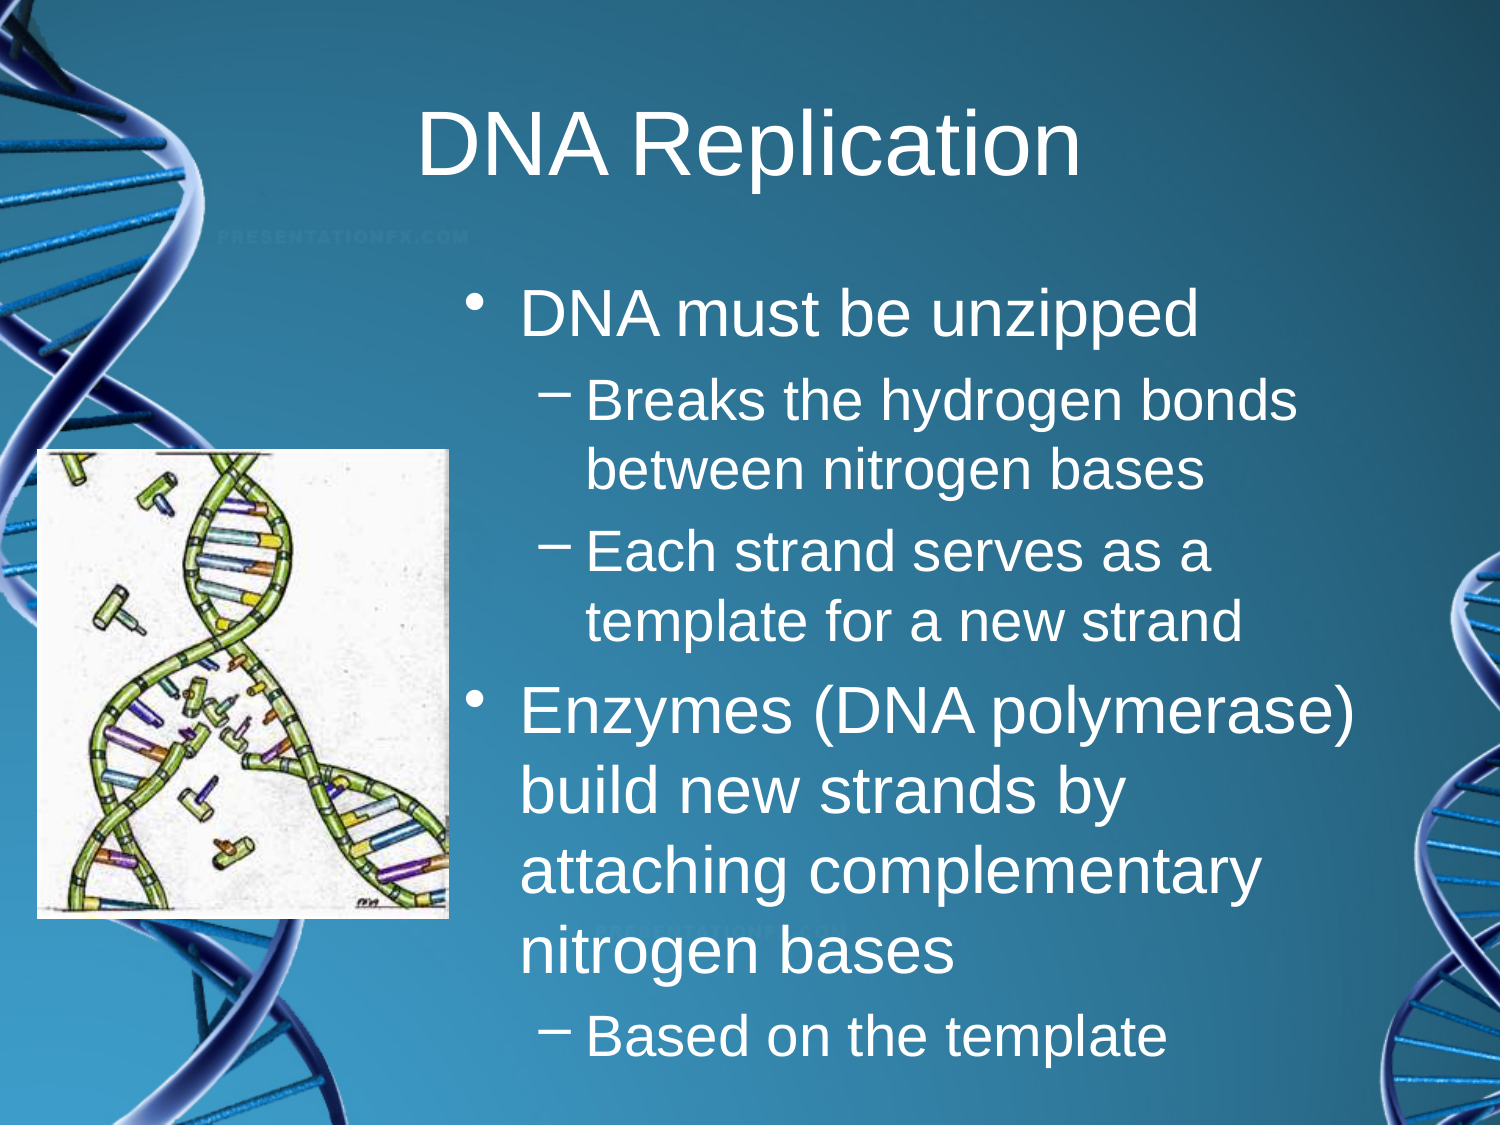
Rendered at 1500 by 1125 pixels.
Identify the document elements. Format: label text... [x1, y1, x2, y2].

list DNA must be unzipped Breaks the hydrogen bonds between nitrogen bases Each strand serves as a template for a new strand Enzymes (DNA polymerase) build new strands by attaching complementary nitrogen bases Based on the template [448, 262, 1425, 1005]
title DNA Replication [75, 45, 1425, 233]
picture [0, 0, 1500, 1125]
